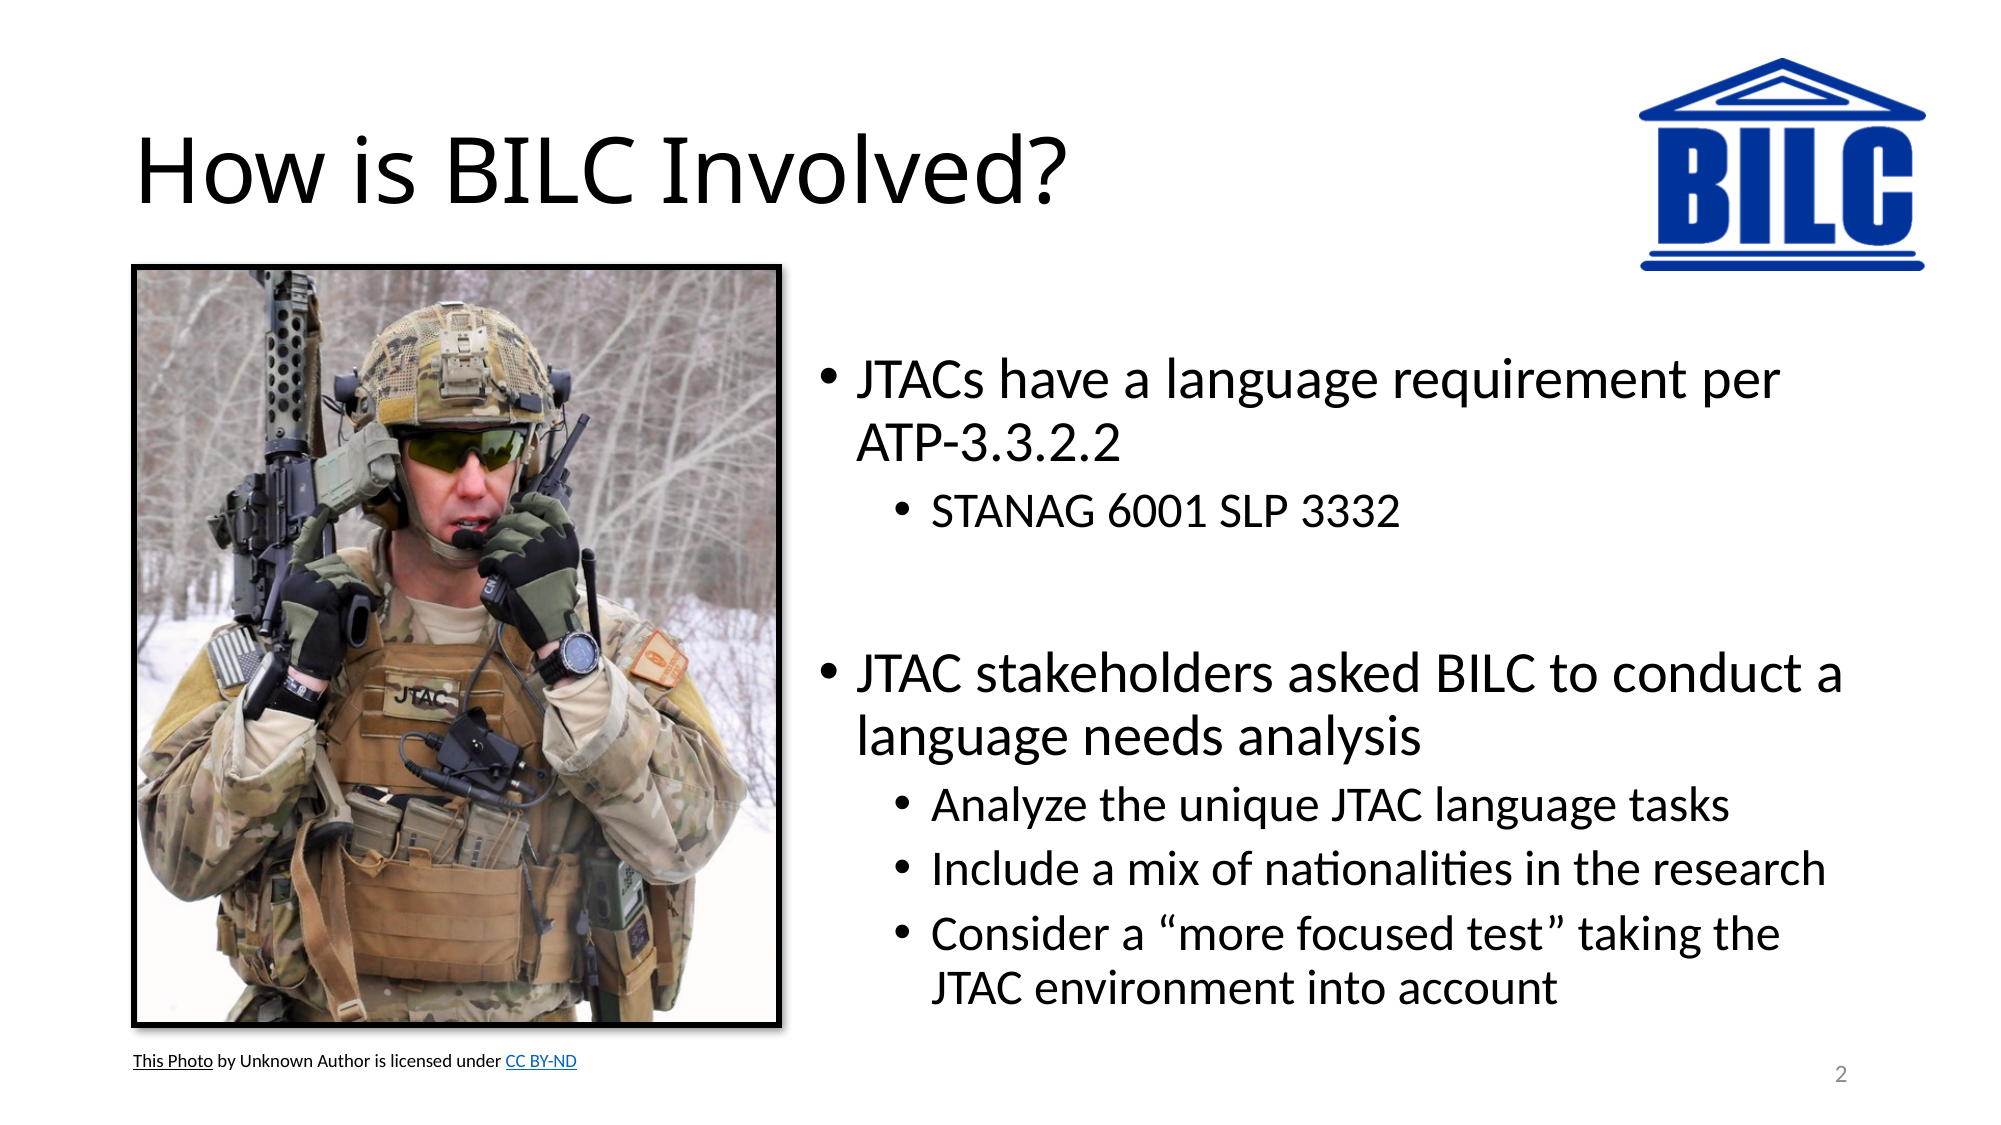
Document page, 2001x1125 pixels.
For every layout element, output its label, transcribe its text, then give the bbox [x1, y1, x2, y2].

text_box This Photo by Unknown Author is licensed under CC BY-ND [118, 1041, 880, 1079]
picture [1639, 58, 1926, 271]
list JTACs have a language requirement per ATP-3.3.2.2 STANAG 6001 SLP 3332 JTAC stakeholders asked BILC to conduct a language needs analysis Analyze the unique JTAC language tasks Include a mix of nationalities in the research Consider a “more focused test” taking the JTAC environment into account [803, 340, 1900, 1047]
picture [137, 270, 776, 1023]
slide_number 2 [1412, 1042, 1863, 1103]
title How is BILC Involved? [118, 64, 1844, 283]
